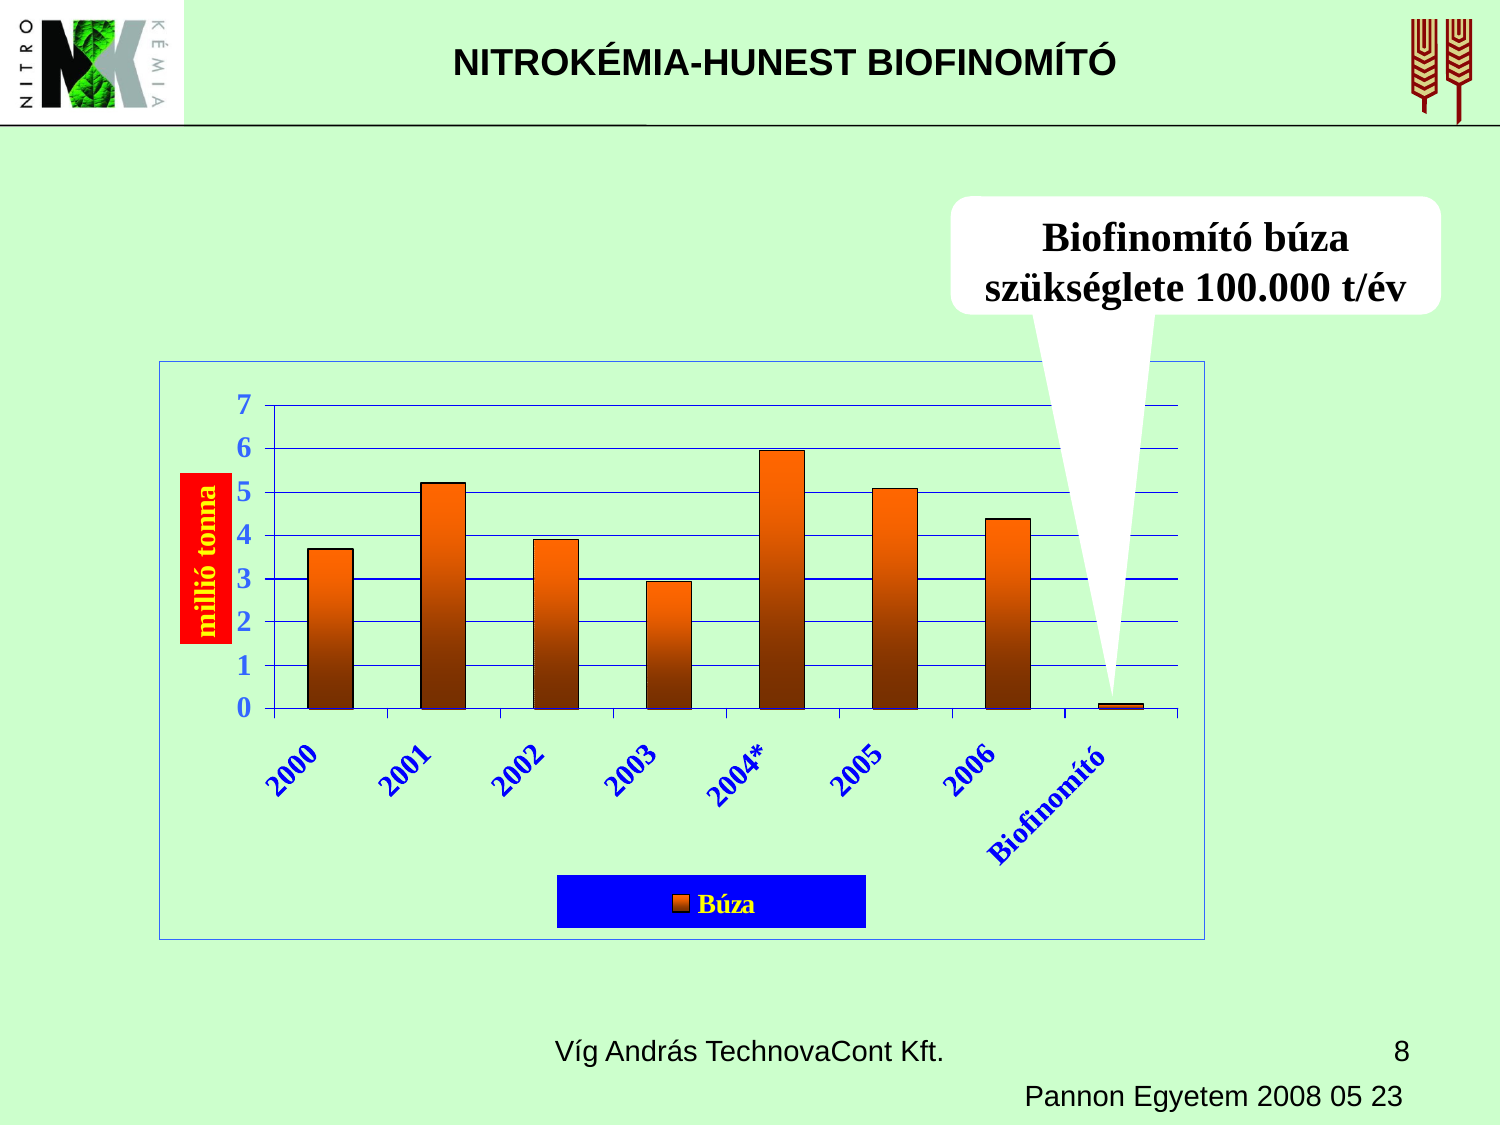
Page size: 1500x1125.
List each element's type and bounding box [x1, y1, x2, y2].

text_box [0, 0, 1500, 1121]
text_box [159, 361, 1205, 941]
